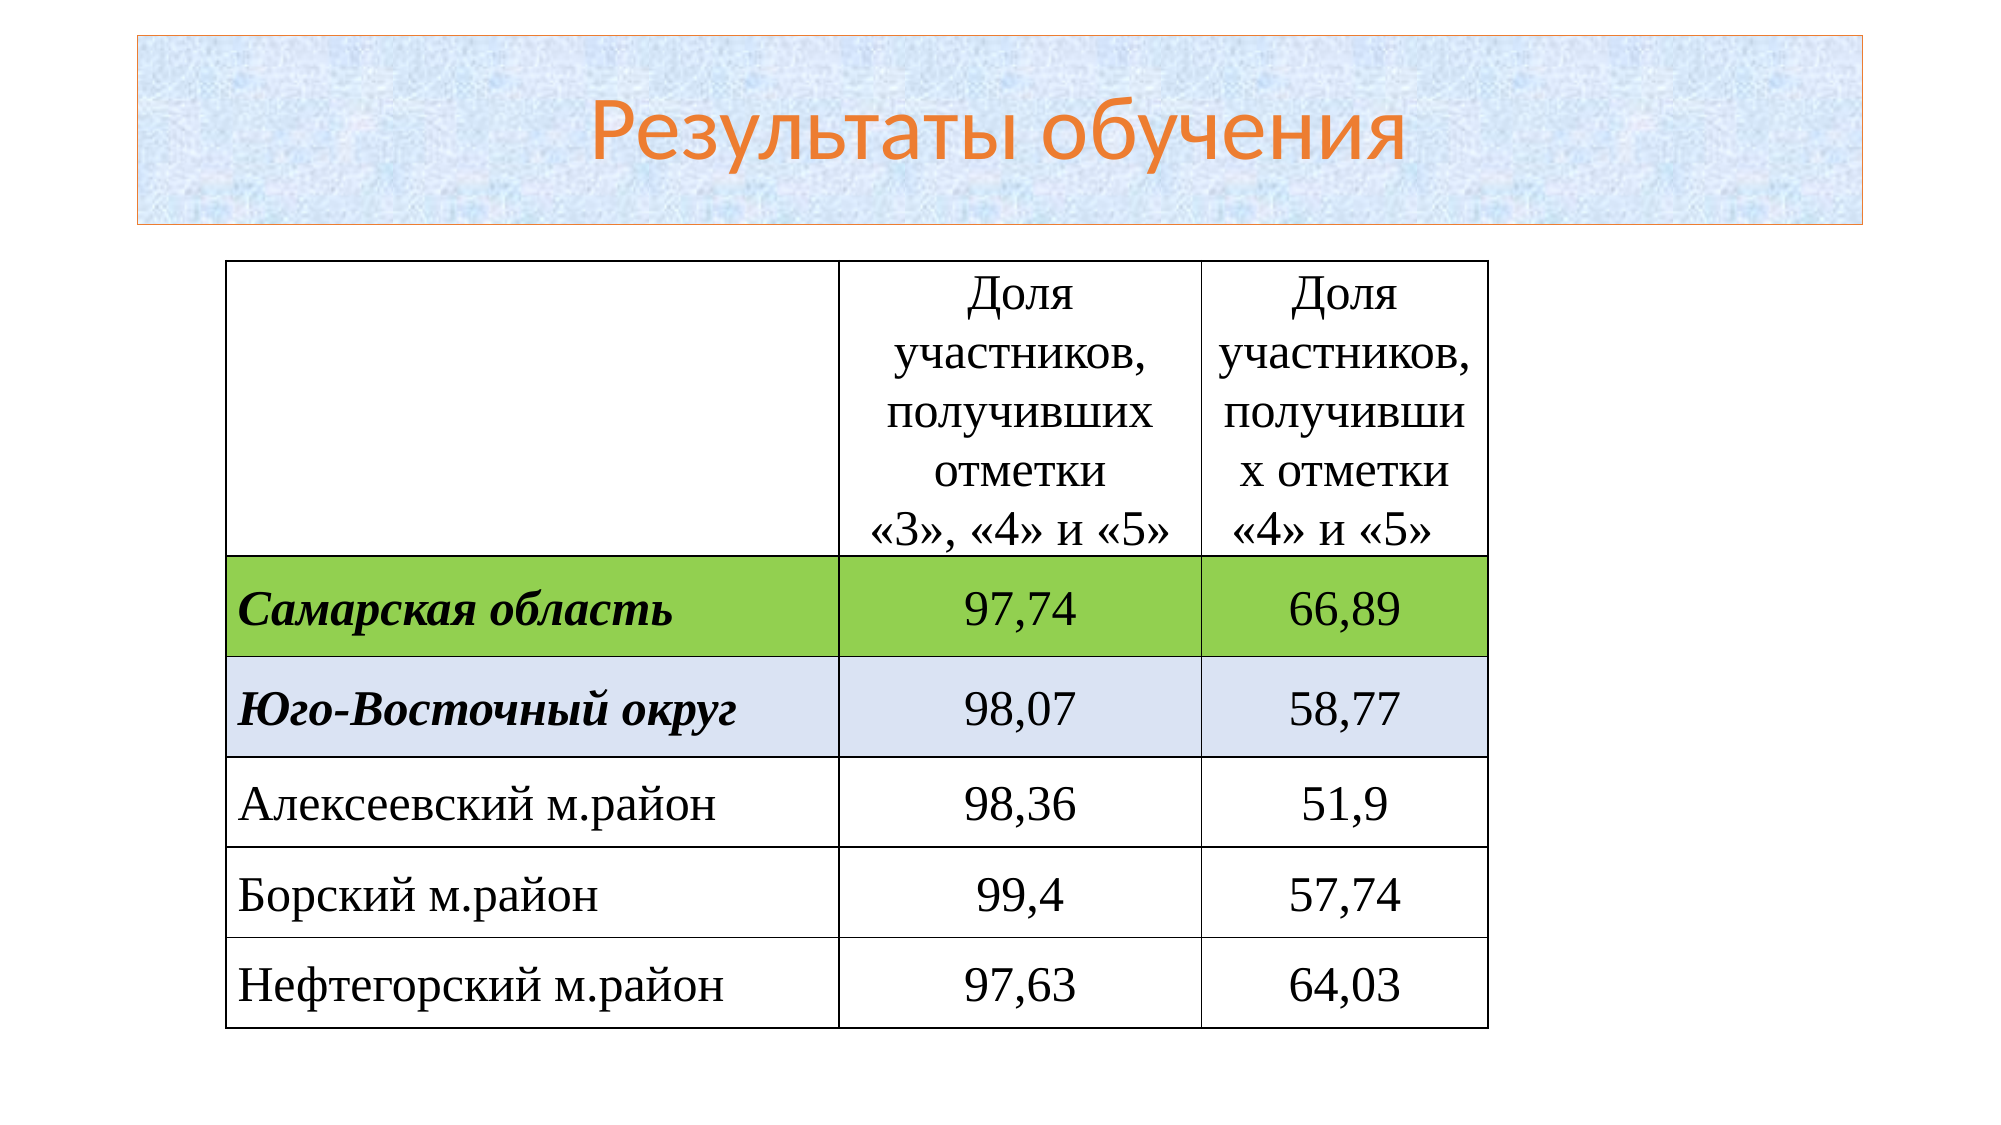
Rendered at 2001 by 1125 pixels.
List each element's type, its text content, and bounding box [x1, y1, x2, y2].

table_cell 58,77 [1202, 657, 1487, 756]
table_cell 51,9 [1202, 758, 1487, 846]
table_cell 64,03 [1202, 938, 1487, 1027]
table_cell 99,4 [840, 848, 1201, 937]
table_cell Алексеевский м.район [227, 758, 838, 846]
table_cell 98,07 [840, 657, 1201, 756]
table_cell Борский м.район [227, 848, 838, 937]
table_cell 97,74 [840, 557, 1201, 656]
table_cell 57,74 [1202, 848, 1487, 937]
table_header Доля участников, получивших отметки «4» и «5» [1202, 262, 1487, 555]
table_cell 97,63 [840, 938, 1201, 1027]
table_cell 66,89 [1202, 557, 1487, 656]
table_header [227, 262, 838, 555]
table_cell Нефтегорский м.район [227, 938, 838, 1027]
table_cell Самарская область [227, 557, 838, 656]
table_header Доля участников, получивших отметки «3», «4» и «5» [840, 262, 1201, 555]
table_cell Юго-Восточный округ [227, 657, 838, 756]
table_cell 98,36 [840, 758, 1201, 846]
title Результаты обучения [137, 35, 1863, 225]
